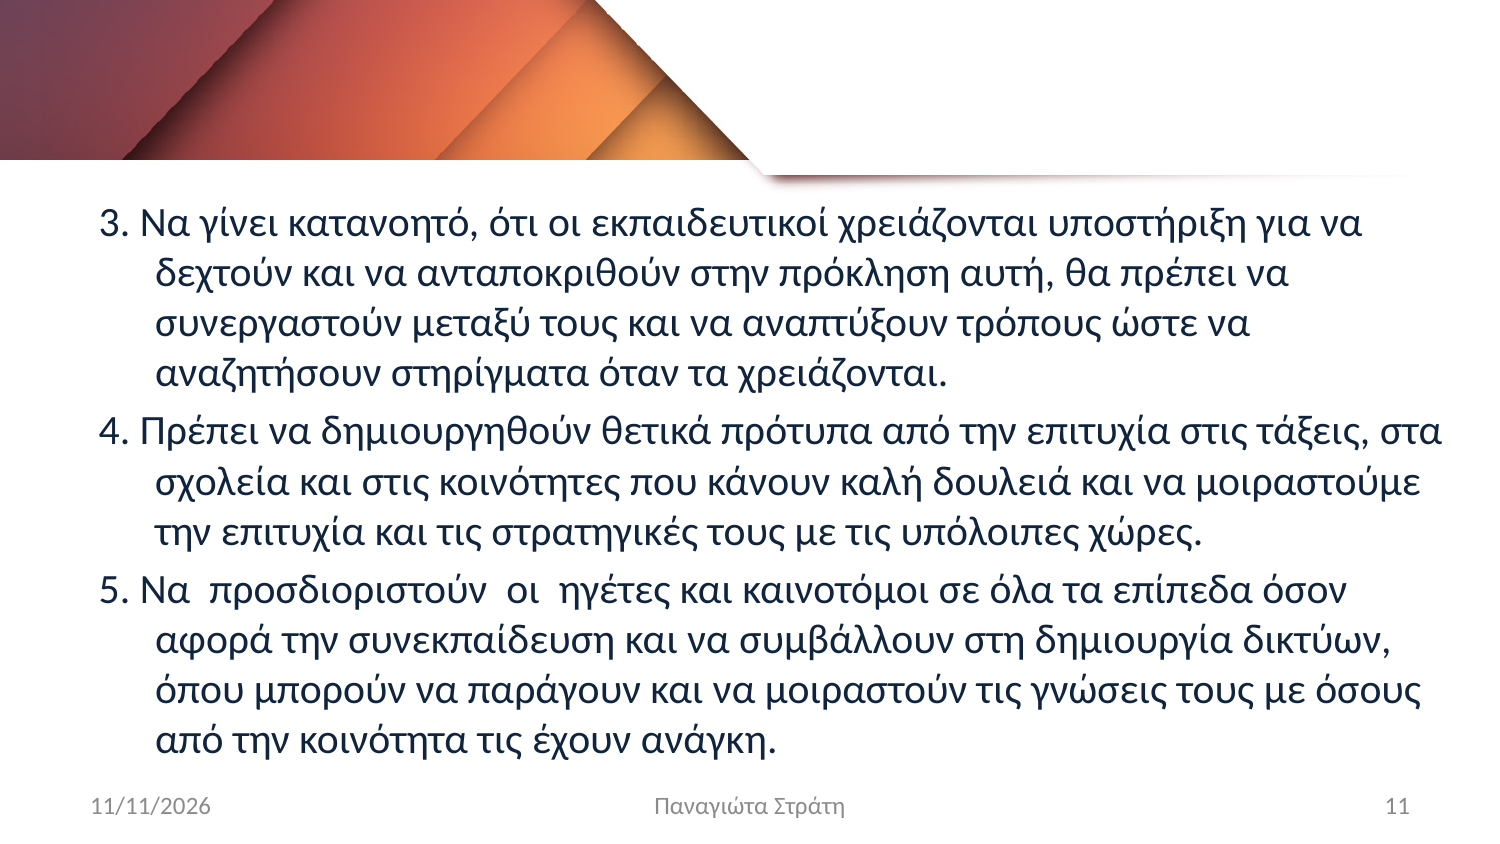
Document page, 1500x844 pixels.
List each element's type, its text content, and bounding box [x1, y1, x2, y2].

footer Παναγιώτα Στράτη [512, 782, 988, 828]
picture [0, 0, 1500, 844]
list 3. Να γίνει κατανοητό, ότι οι εκπαιδευτικοί χρειάζονται υποστήριξη για να δεχτούν και να ανταποκριθούν στην πρόκληση αυτή, θα πρέπει να συνεργαστούν μεταξύ τους και να αναπτύξουν τρόπους ώστε να αναζητήσουν στηρίγματα όταν τα χρειάζονται. 4. Πρέπει να δημιουργηθούν θετικά πρότυπα από την επιτυχία στις τάξεις, στα σχολεία και στις κοινότητες που κάνουν καλή δουλειά και να μοιραστούμε την επιτυχία και τις στρατηγικές τους με τις υπόλοιπες χώρες. 5. Να προσδιοριστούν οι ηγέτες και καινοτόμοι σε όλα τα επίπεδα όσον αφορά την συνεκπαίδευση και να συμβάλλουν στη δημιουργία δικτύων, όπου μπορούν να παράγουν και να μοιραστούν τις γνώσεις τους με όσους από την κοινότητα τις έχουν ανάγκη. [83, 187, 1464, 778]
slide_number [75, 782, 425, 828]
slide_number 11 [1074, 782, 1425, 828]
